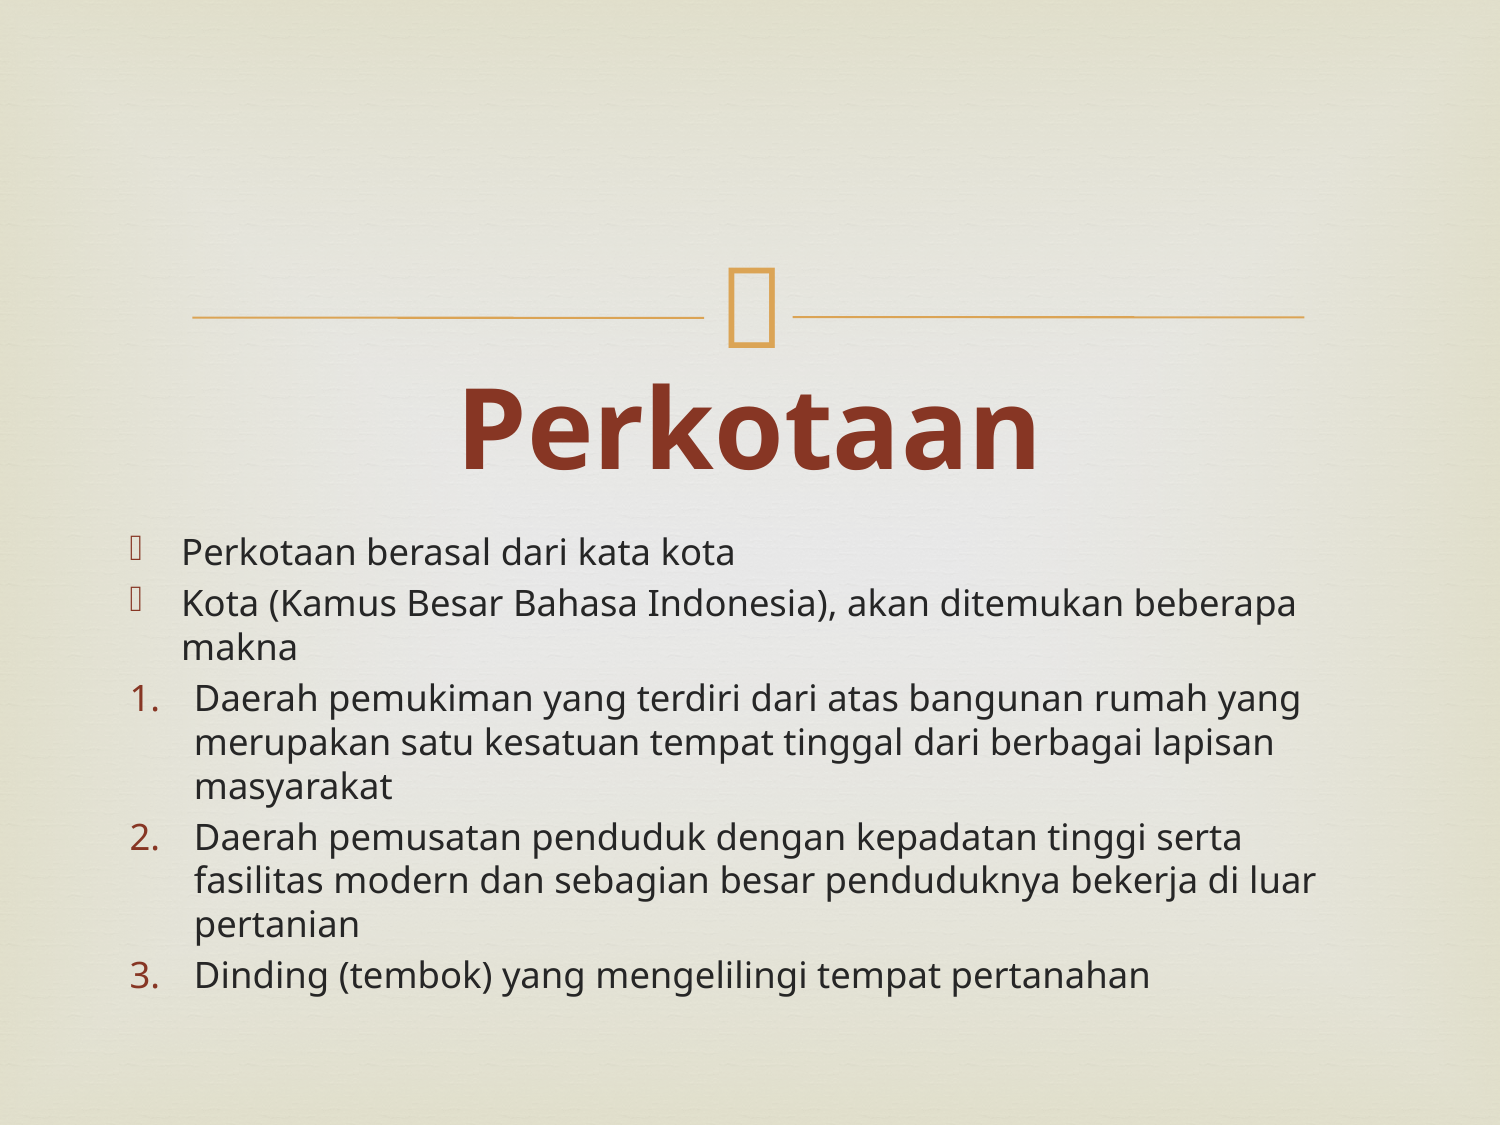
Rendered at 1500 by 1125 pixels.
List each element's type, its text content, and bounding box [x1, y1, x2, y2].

list Perkotaan berasal dari kata kota Kota (Kamus Besar Bahasa Indonesia), akan ditemukan beberapa makna Daerah pemukiman yang terdiri dari atas bangunan rumah yang merupakan satu kesatuan tempat tinggal dari berbagai lapisan masyarakat Daerah pemusatan penduduk dengan kepadatan tinggi serta fasilitas modern dan sebagian besar penduduknya bekerja di luar pertanian Dinding (tembok) yang mengelilingi tempat pertanahan [114, 368, 1386, 1005]
text_box Perkotaan [441, 349, 1059, 770]
